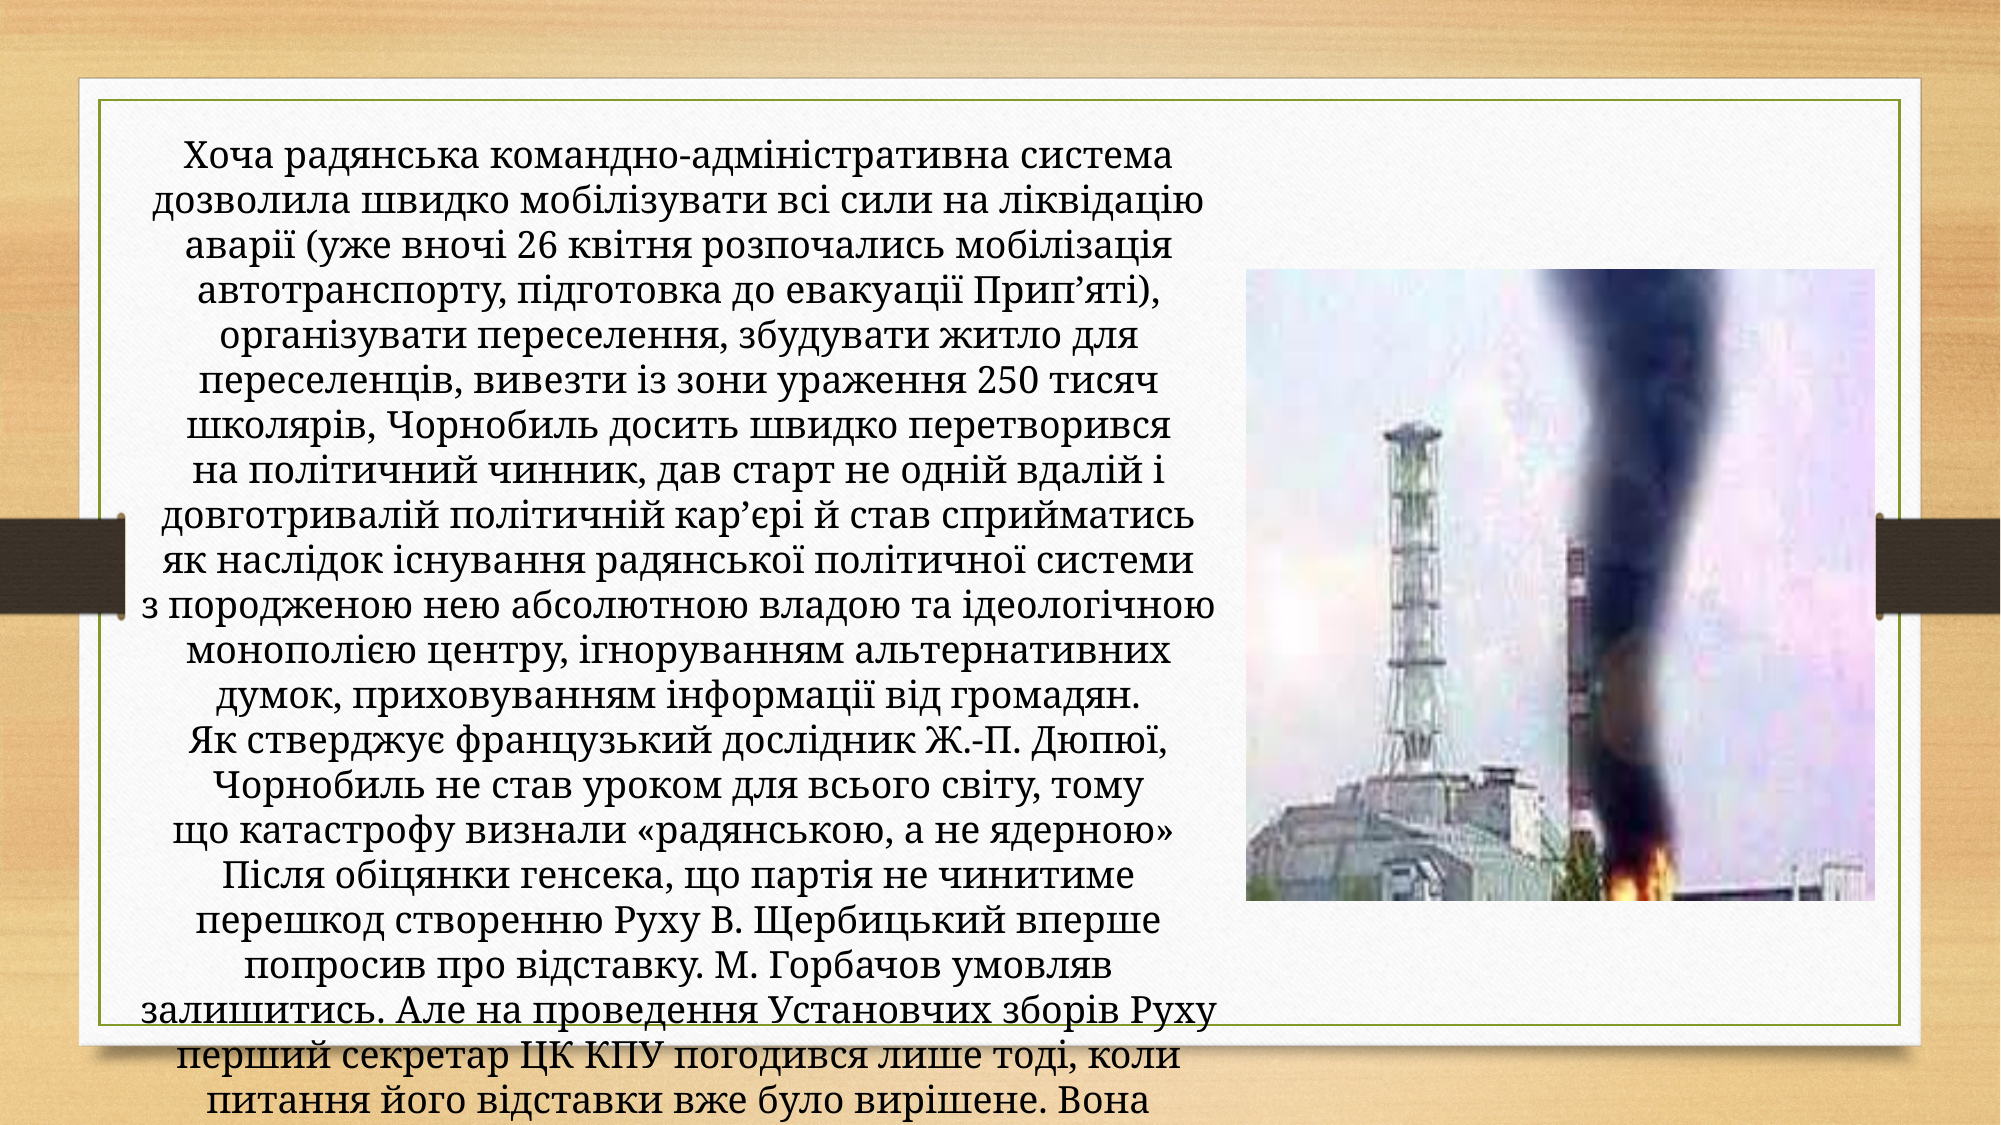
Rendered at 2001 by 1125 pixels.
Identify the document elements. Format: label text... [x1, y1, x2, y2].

text_box Хоча радянська командно-адміністративна система дозволила швидко мобілізувати всі сили на ліквідацію аварії (уже вночі 26 квітня розпочались мобілізація автотранспорту, підготовка до евакуації Прип’яті), організувати переселення, збудувати житло для переселенців, вивезти із зони ураження 250 тисяч школярів, Чорнобиль досить швидко перетворився на політичний чинник, дав старт не одній вдалій і довготривалій політичній кар’єрі й став сприйматись як наслідок існування радянської політичної системи з породженою нею абсолютною владою та ідеологічною монополією центру, ігноруванням альтернативних думок, приховуванням інформації від громадян. Як стверджує французький дослідник Ж.-П. Дюпюї, Чорнобиль не став уроком для всього світу, тому що катастрофу визнали «радянською, а не ядерною» Після обіцянки генсека, що партія не чинитиме перешкод створенню Руху В. Щербицький вперше попросив про відставку. М. Горбачов умовляв залишитись. Але на проведення Установчих зборів Руху перший секретар ЦК КПУ погодився лише тоді, коли питання його відставки вже було вирішене. Вона відбулась 28 вересня 1989 року з усіма належними почестями. [111, 123, 1247, 1125]
picture [0, 0, 2001, 1125]
